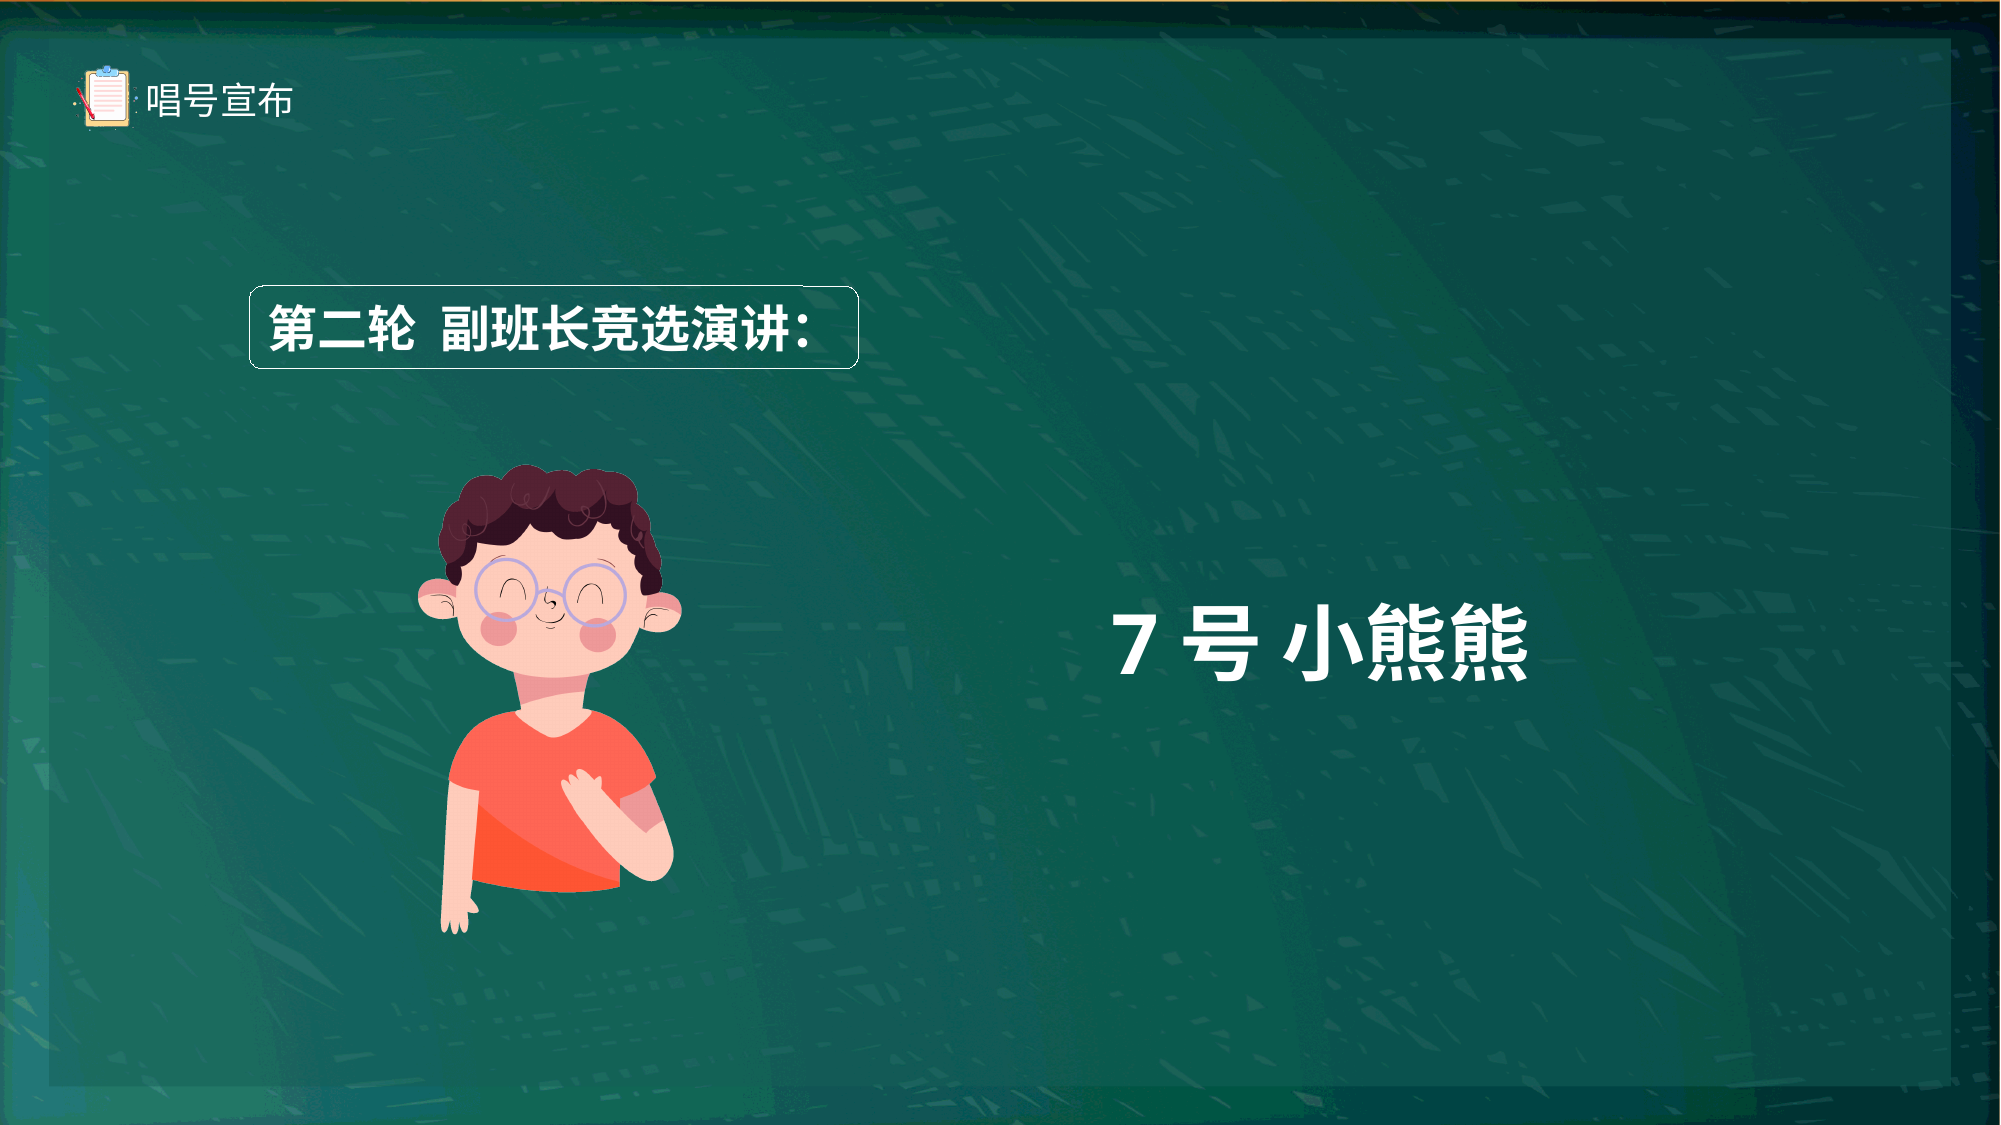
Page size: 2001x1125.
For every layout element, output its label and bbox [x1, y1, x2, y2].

text_box [73, 65, 1131, 131]
picture [260, 403, 819, 962]
text_box [0, 0, 2000, 1125]
